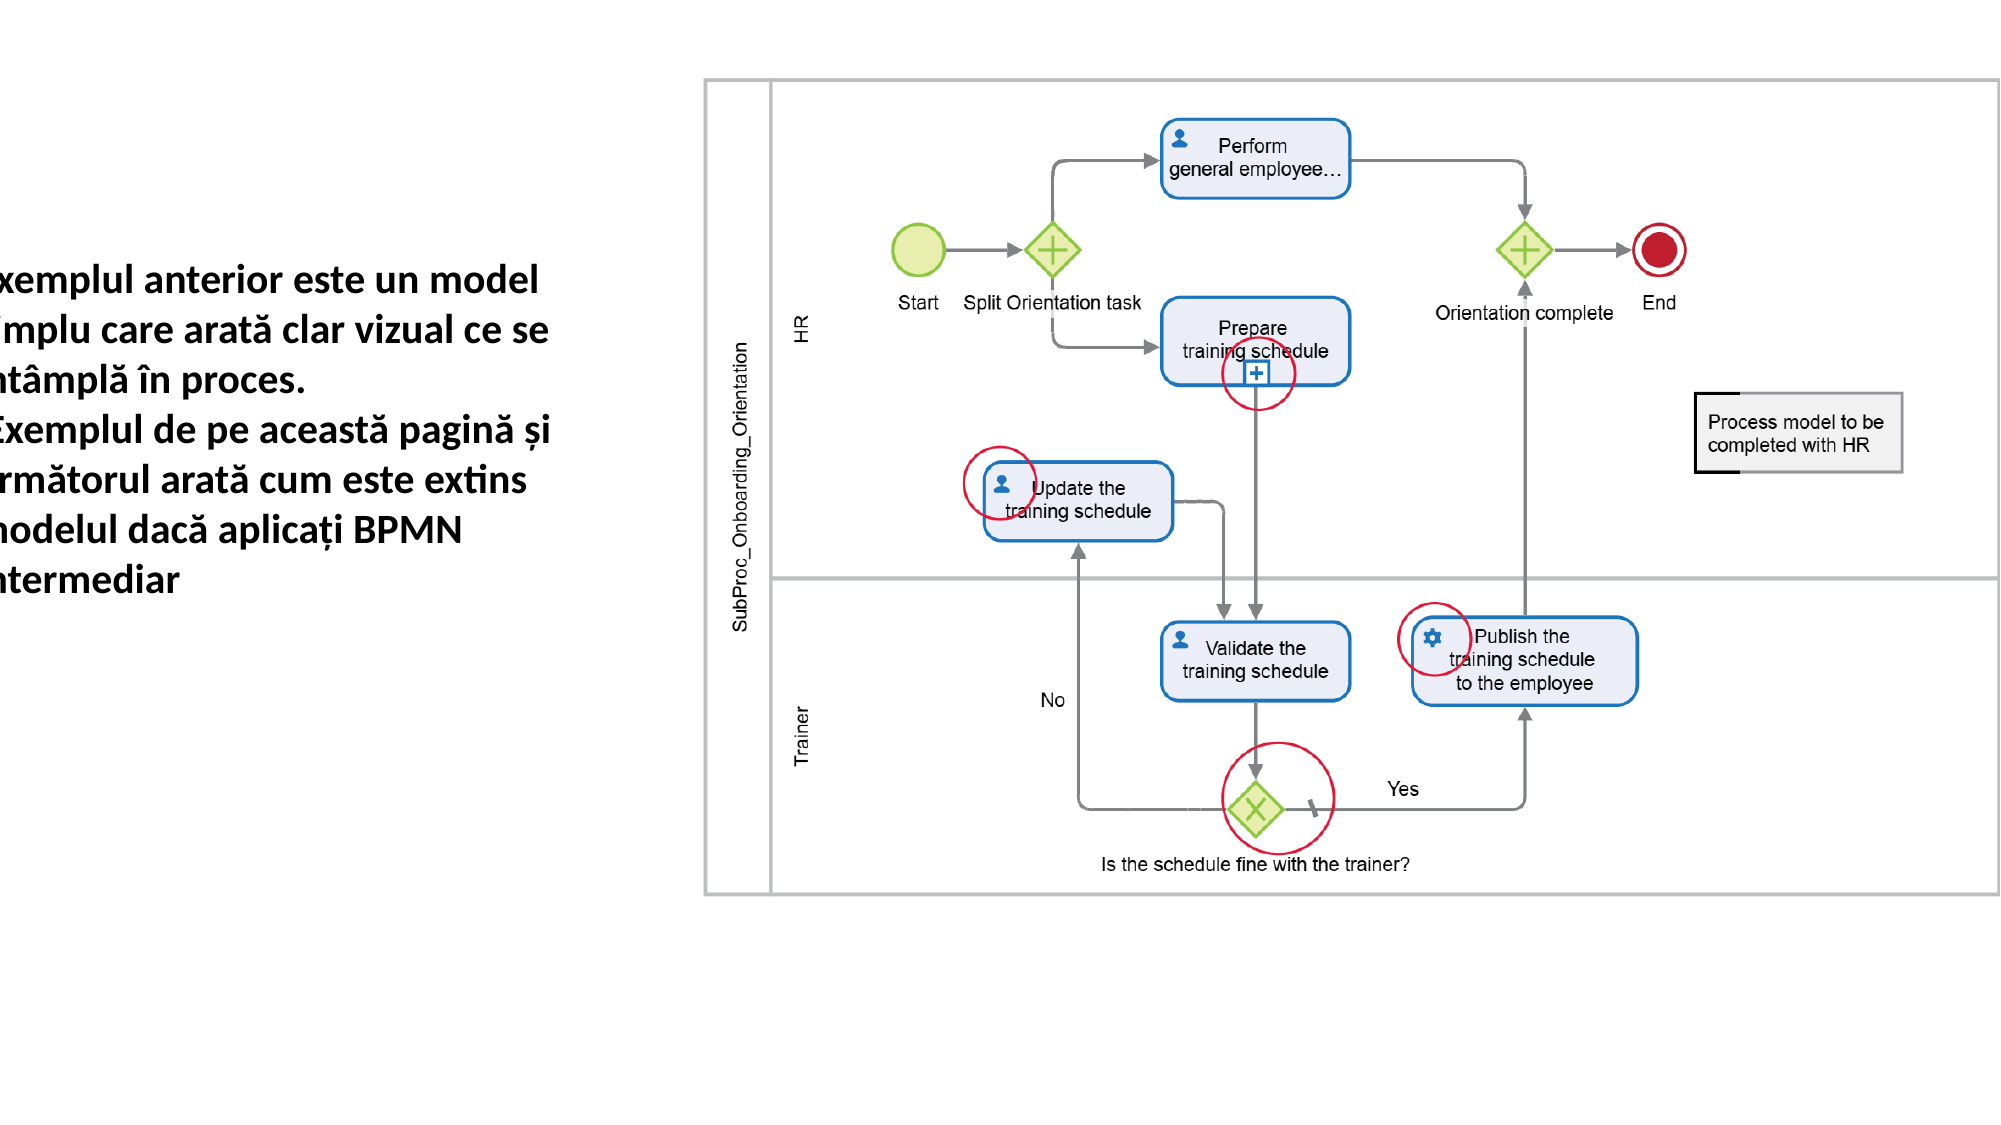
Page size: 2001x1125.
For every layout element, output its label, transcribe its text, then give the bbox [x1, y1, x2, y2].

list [697, 71, 2000, 903]
text_box Exemplul anterior este un model simplu care arată clar vizual ce se întâmplă în proces. Exemplul de pe această pagină și următorul arată cum este extins modelul dacă aplicați BPMN intermediar [0, 244, 673, 610]
